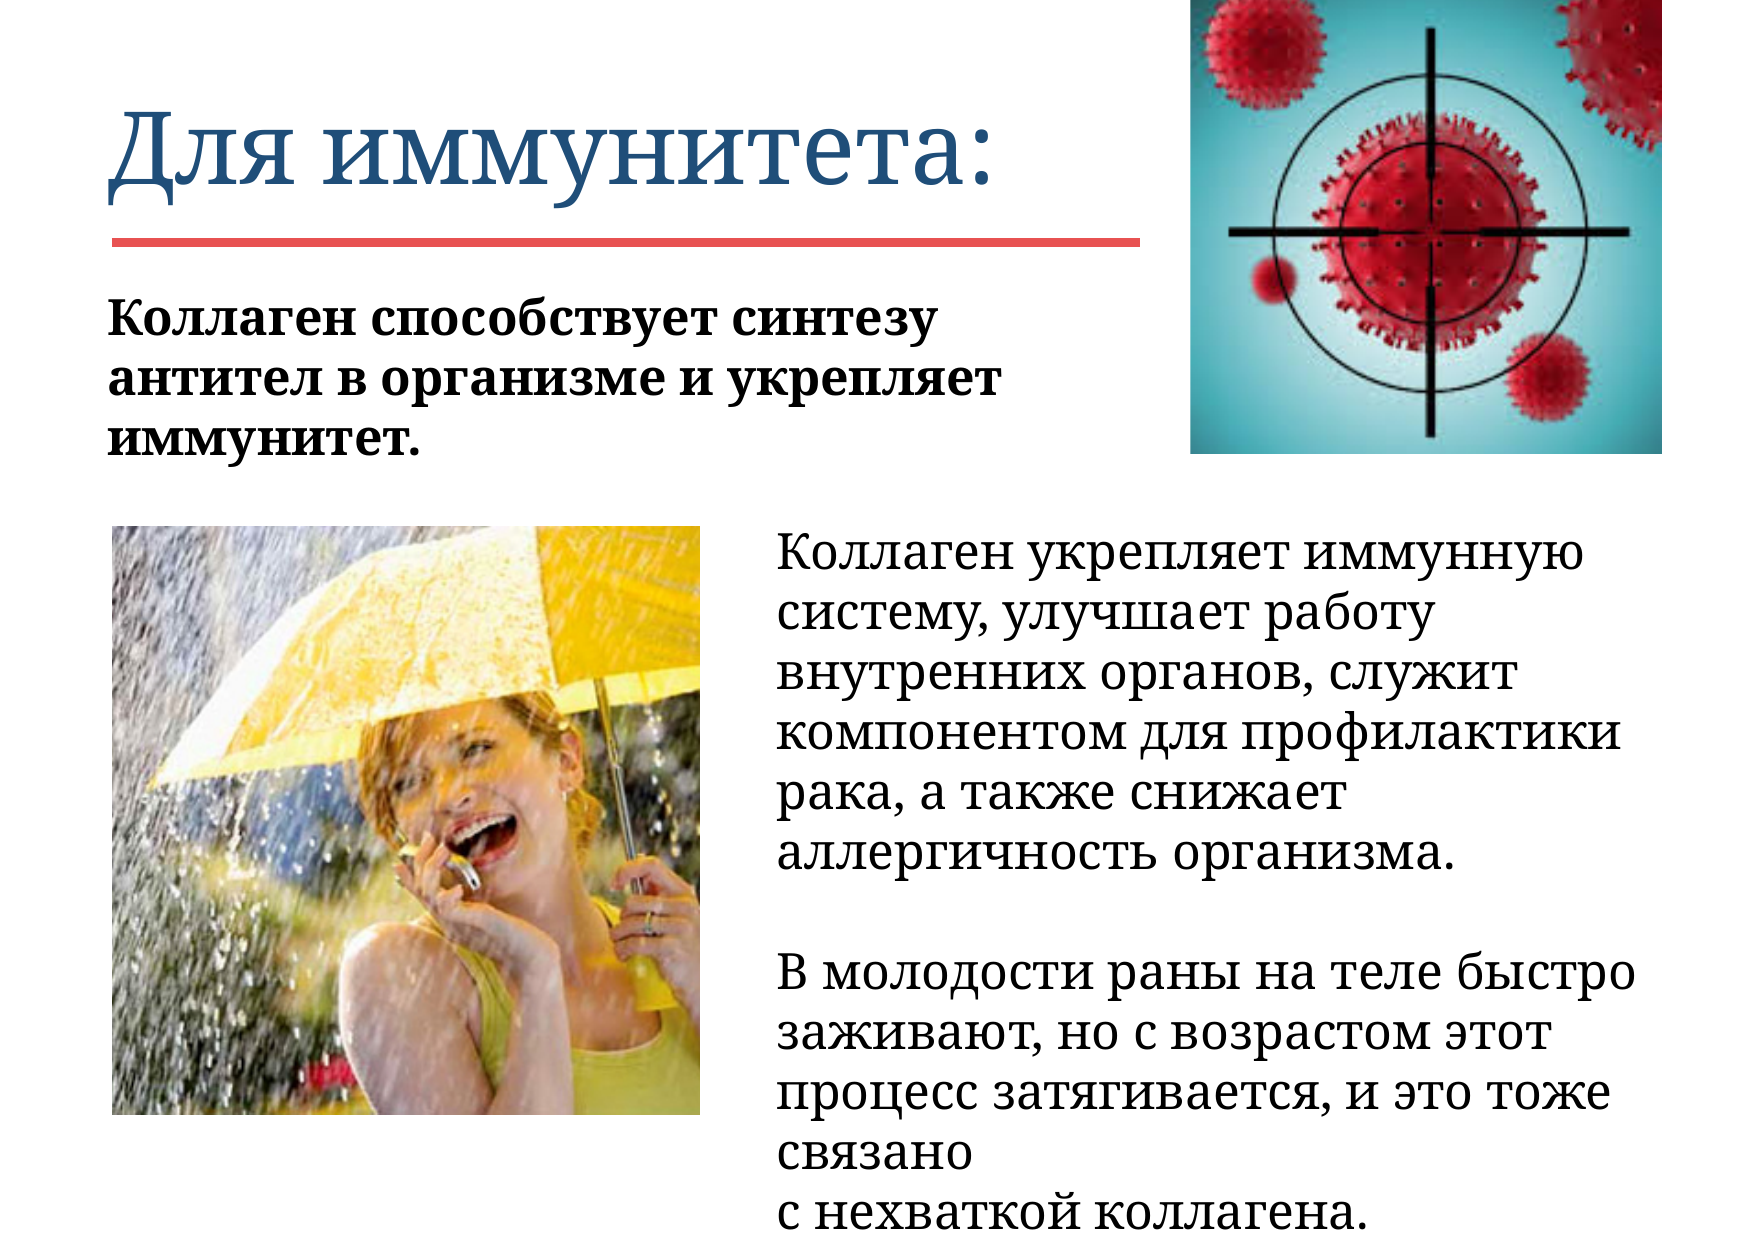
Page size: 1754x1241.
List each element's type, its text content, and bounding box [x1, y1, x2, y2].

text_box Коллаген способствует синтезу антител в организме и укрепляет иммунитет. [92, 278, 1141, 491]
text_box Коллаген укрепляет иммунную систему, улучшает работу внутренних органов, служит компонентом для профилактики рака, а также снижает аллергичность организма. В молодости раны на теле быстро заживают, но с возрастом этот процесс затягивается, и это тоже связано с нехваткой коллагена. [761, 511, 1705, 1222]
picture [111, 526, 701, 1115]
picture [1190, 0, 1662, 454]
text_box Для иммунитета: [92, 76, 1190, 221]
